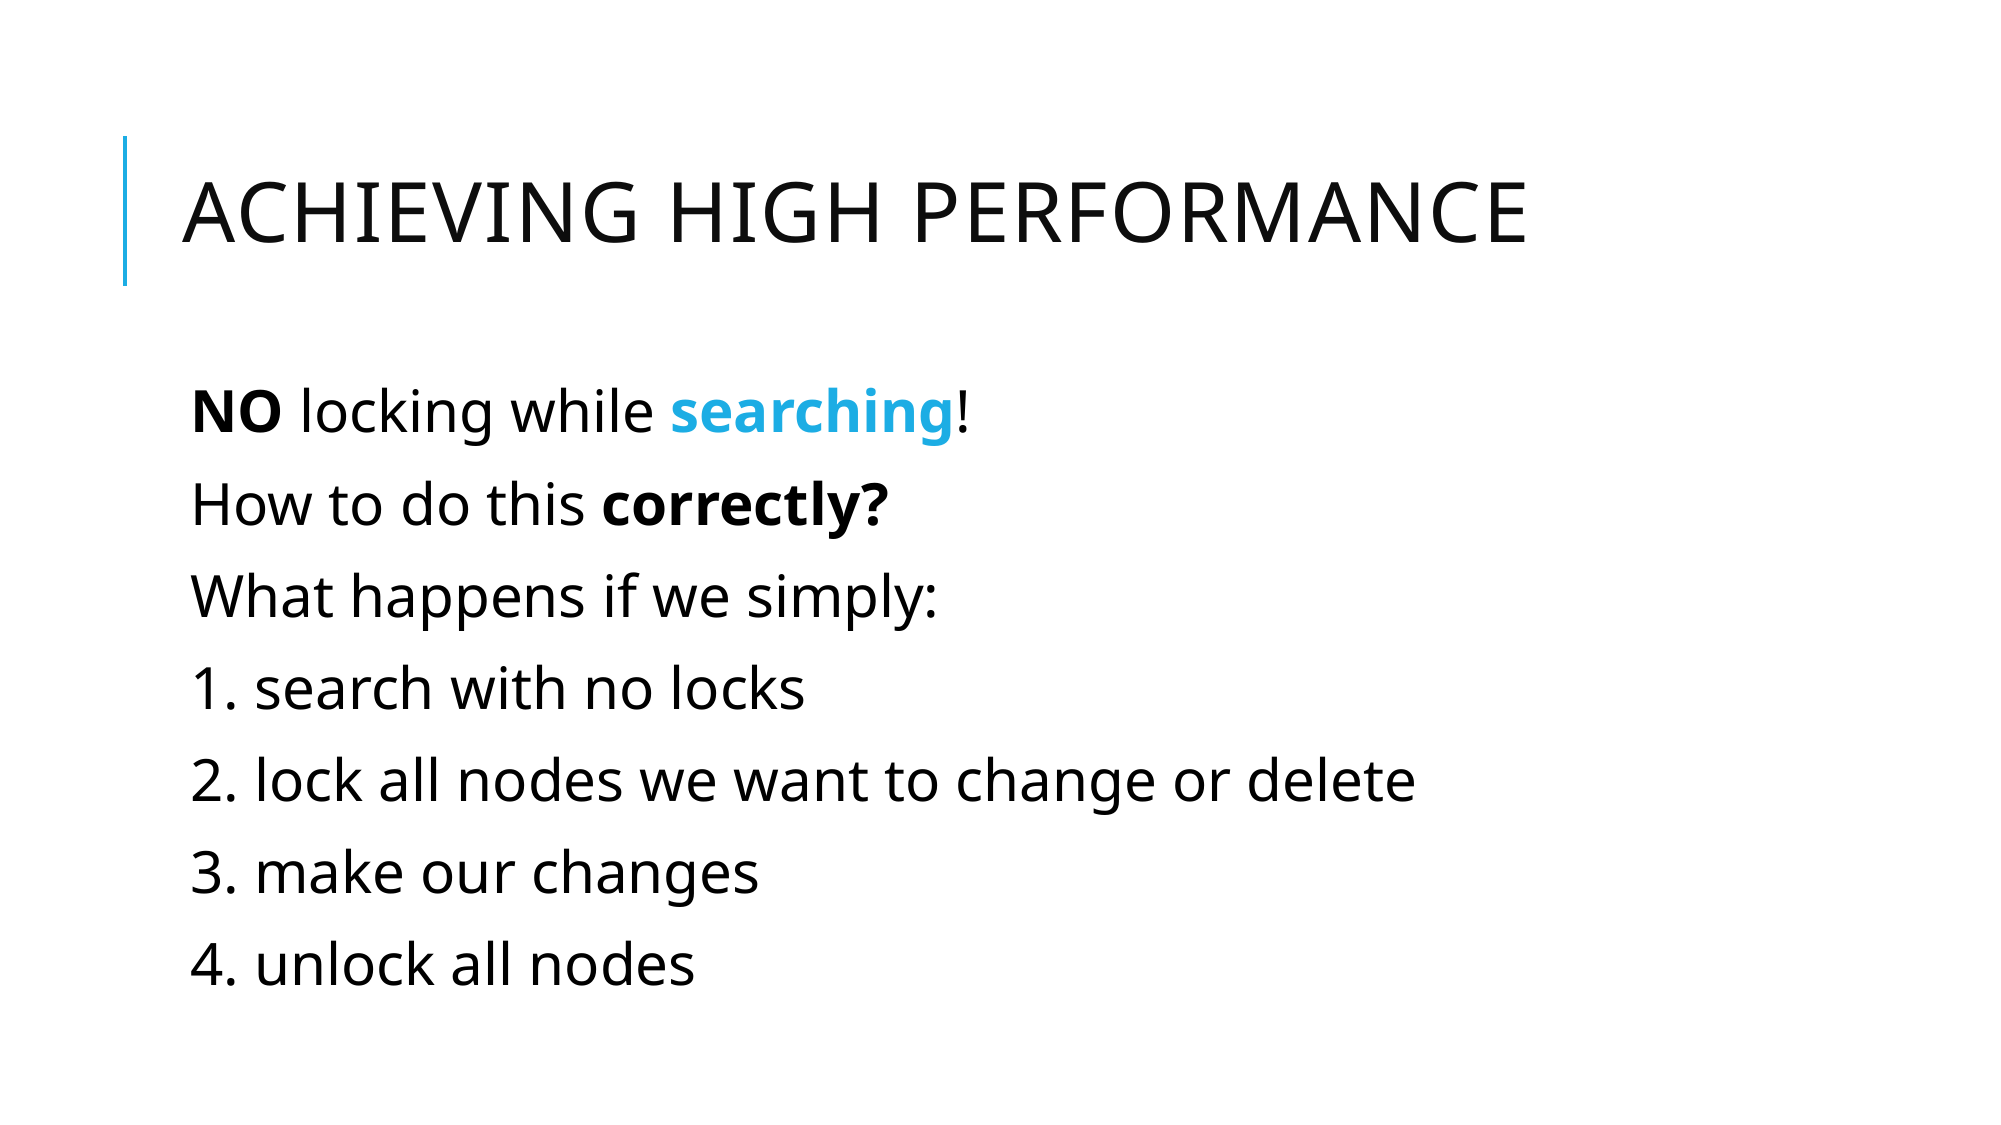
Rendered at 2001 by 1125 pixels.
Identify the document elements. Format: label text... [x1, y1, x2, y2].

list NO locking while searching! How to do this correctly? What happens if we simply: 1. search with no locks 2. lock all nodes we want to change or delete 3. make our changes 4. unlock all nodes [168, 375, 1763, 1035]
title Achieving high performance [168, 96, 1763, 342]
